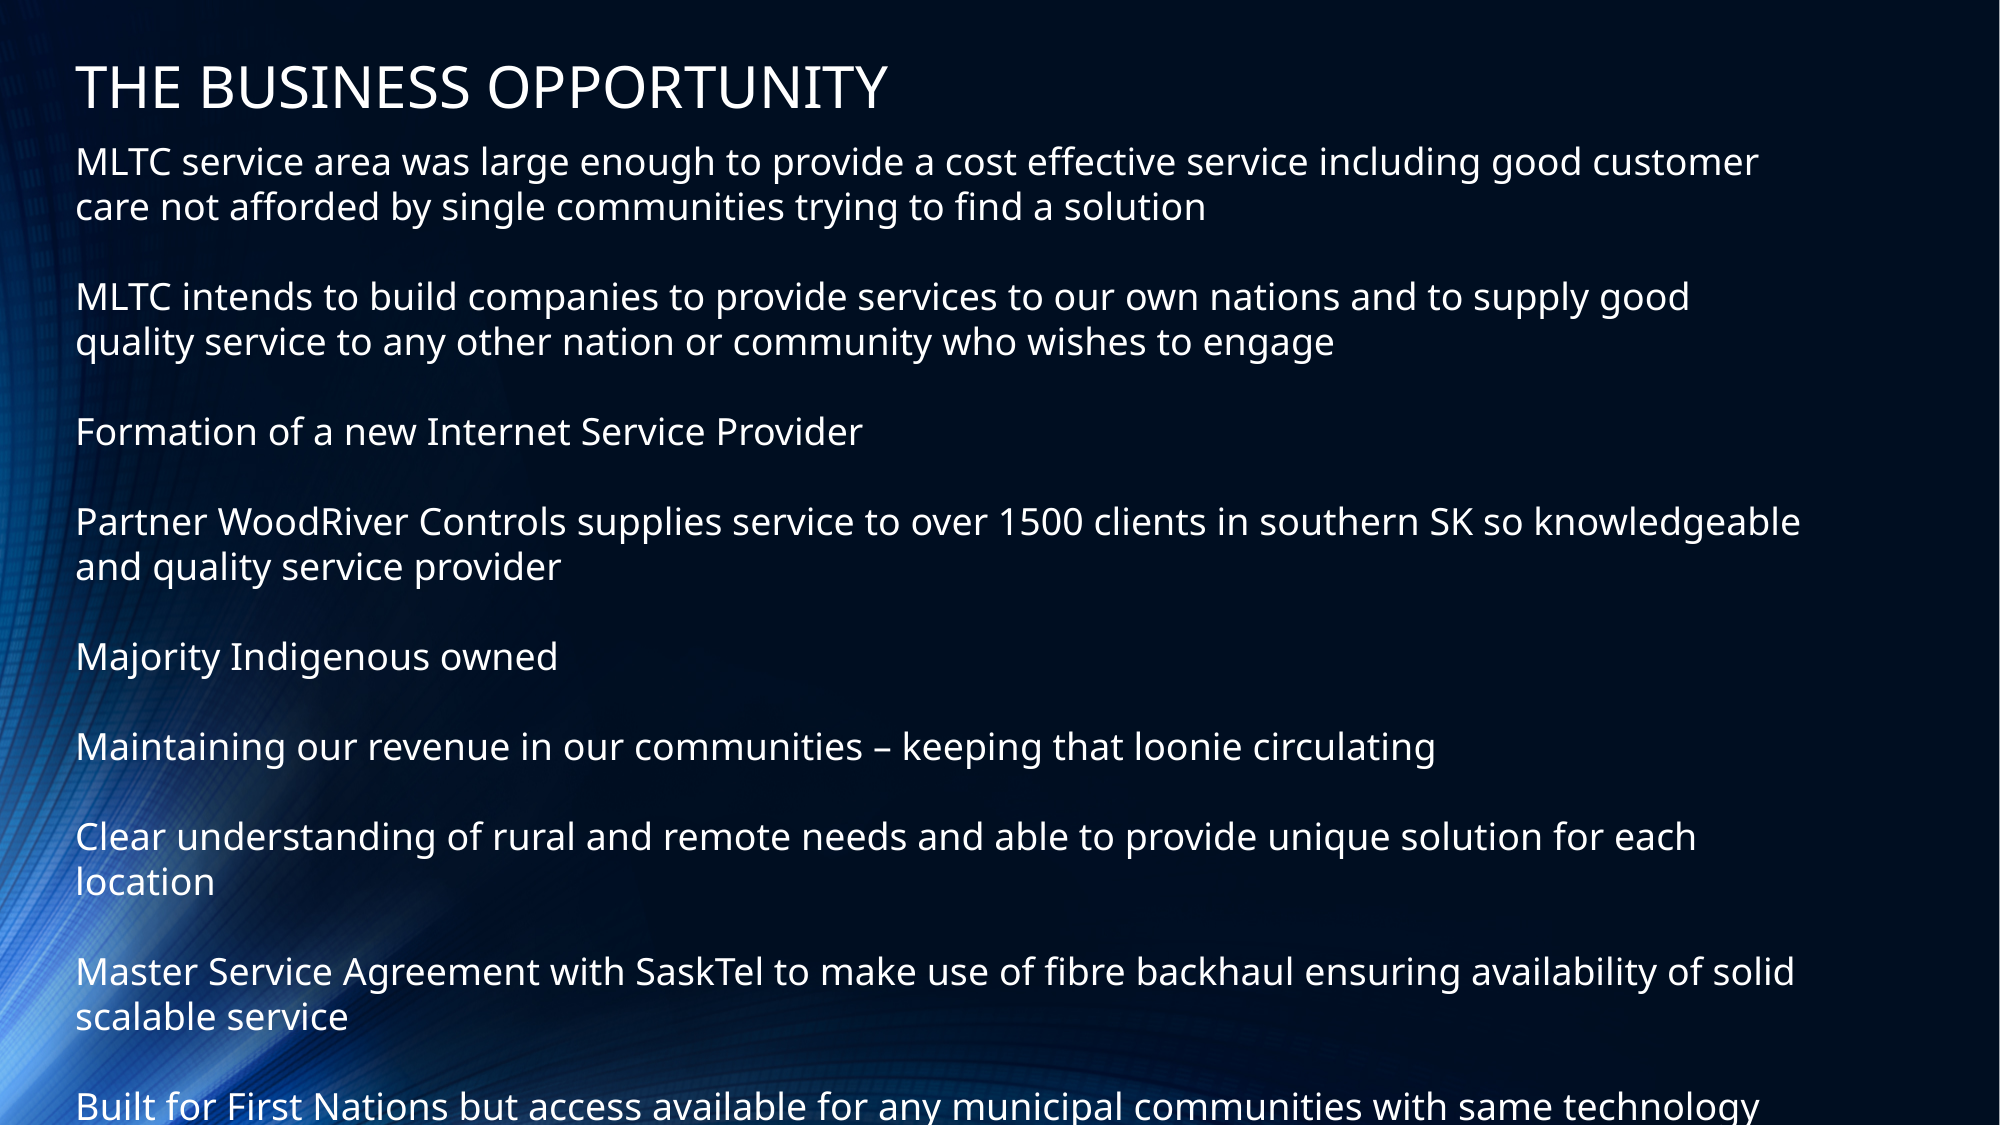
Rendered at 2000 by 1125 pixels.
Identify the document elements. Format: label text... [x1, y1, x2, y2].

text_box MLTC service area was large enough to provide a cost effective service including good customer care not afforded by single communities trying to find a solution MLTC intends to build companies to provide services to our own nations and to supply good quality service to any other nation or community who wishes to engage Formation of a new Internet Service Provider Partner WoodRiver Controls supplies service to over 1500 clients in southern SK so knowledgeable and quality service provider Majority Indigenous owned Maintaining our revenue in our communities – keeping that loonie circulating Clear understanding of rural and remote needs and able to provide unique solution for each location Master Service Agreement with SaskTel to make use of fibre backhaul ensuring availability of solid scalable service Built for First Nations but access available for any municipal communities with same technology [60, 85, 1821, 1125]
picture [0, 0, 2000, 1125]
text_box THE BUSINESS OPPORTUNITY [60, 42, 970, 128]
